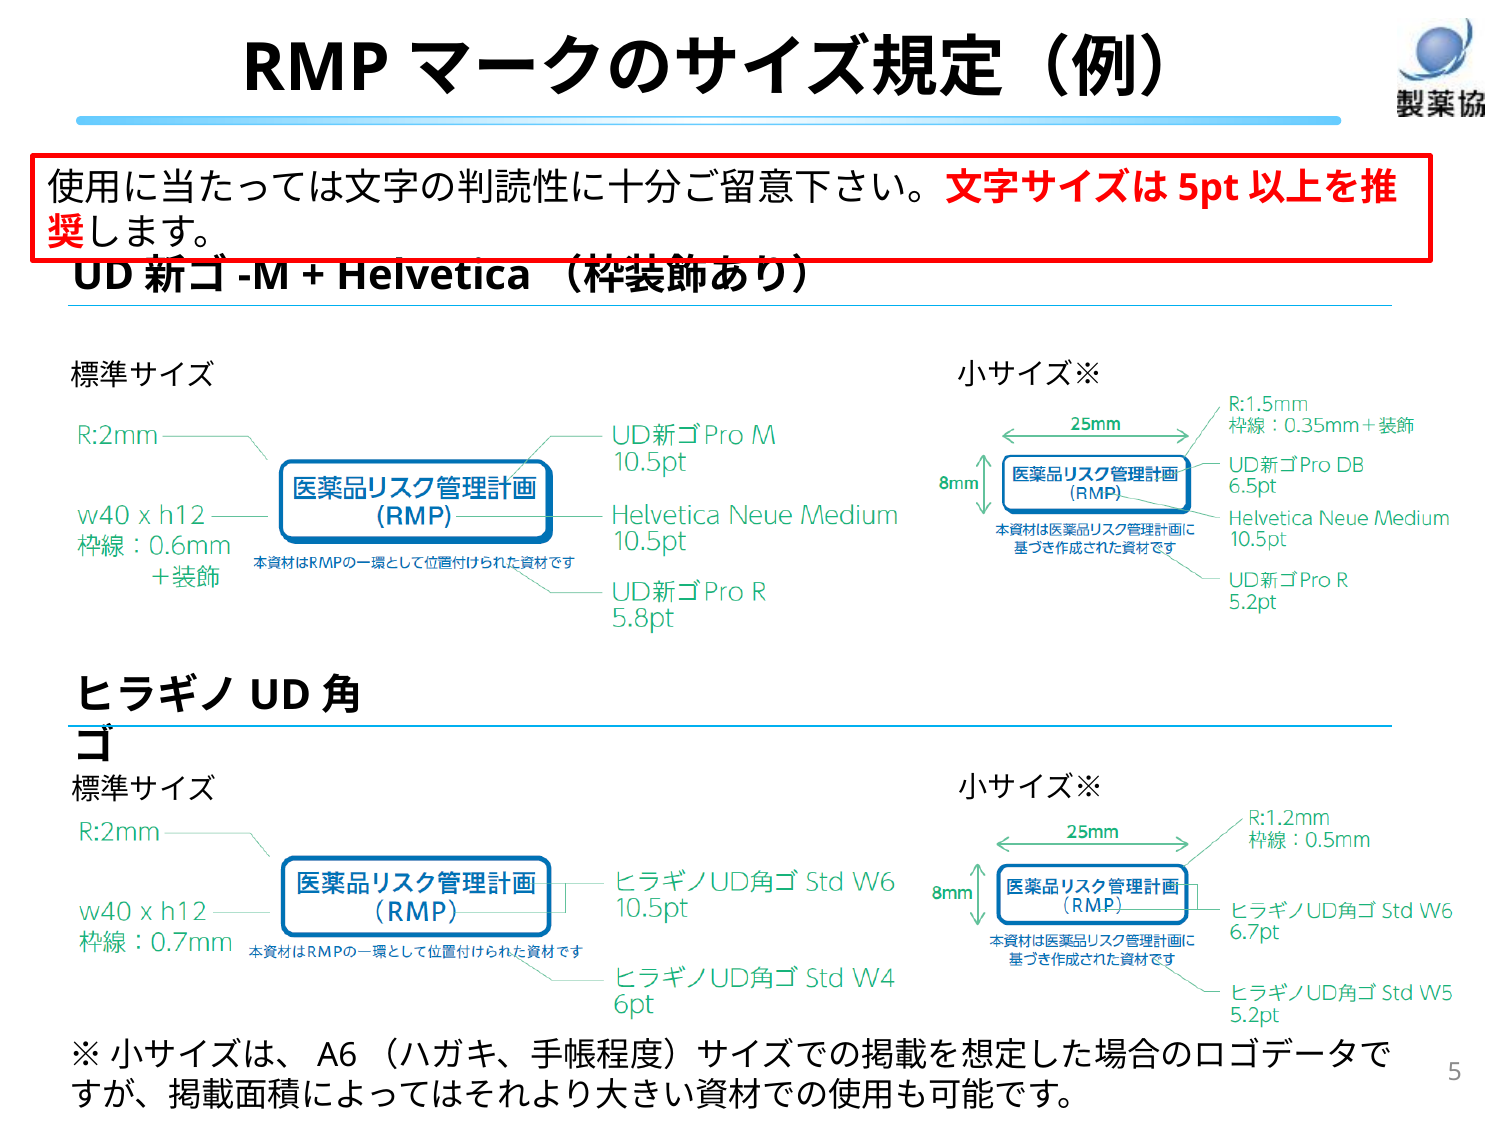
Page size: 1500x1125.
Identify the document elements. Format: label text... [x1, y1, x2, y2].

picture [70, 410, 914, 650]
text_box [58, 660, 1392, 777]
picture [62, 812, 912, 1028]
text_box ※小サイズは、A6（ハガキ、手帳程度）サイズでの掲載を想定した場合のロゴデータですが、掲載面積によってはそれより大きい資材での使用も可能です。 [54, 1025, 1421, 1121]
slide_number 5 [1421, 1042, 1477, 1103]
title RMPマークのサイズ規定（例） [76, 0, 1371, 137]
picture [922, 374, 1471, 625]
picture [922, 794, 1465, 1037]
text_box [58, 240, 1392, 307]
picture [1397, 18, 1485, 117]
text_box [64, 761, 1111, 814]
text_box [64, 347, 1110, 400]
text_box 使用に当たっては文字の判読性に十分ご留意下さい。文字サイズは5pt以上を推奨します。 [32, 155, 1431, 261]
